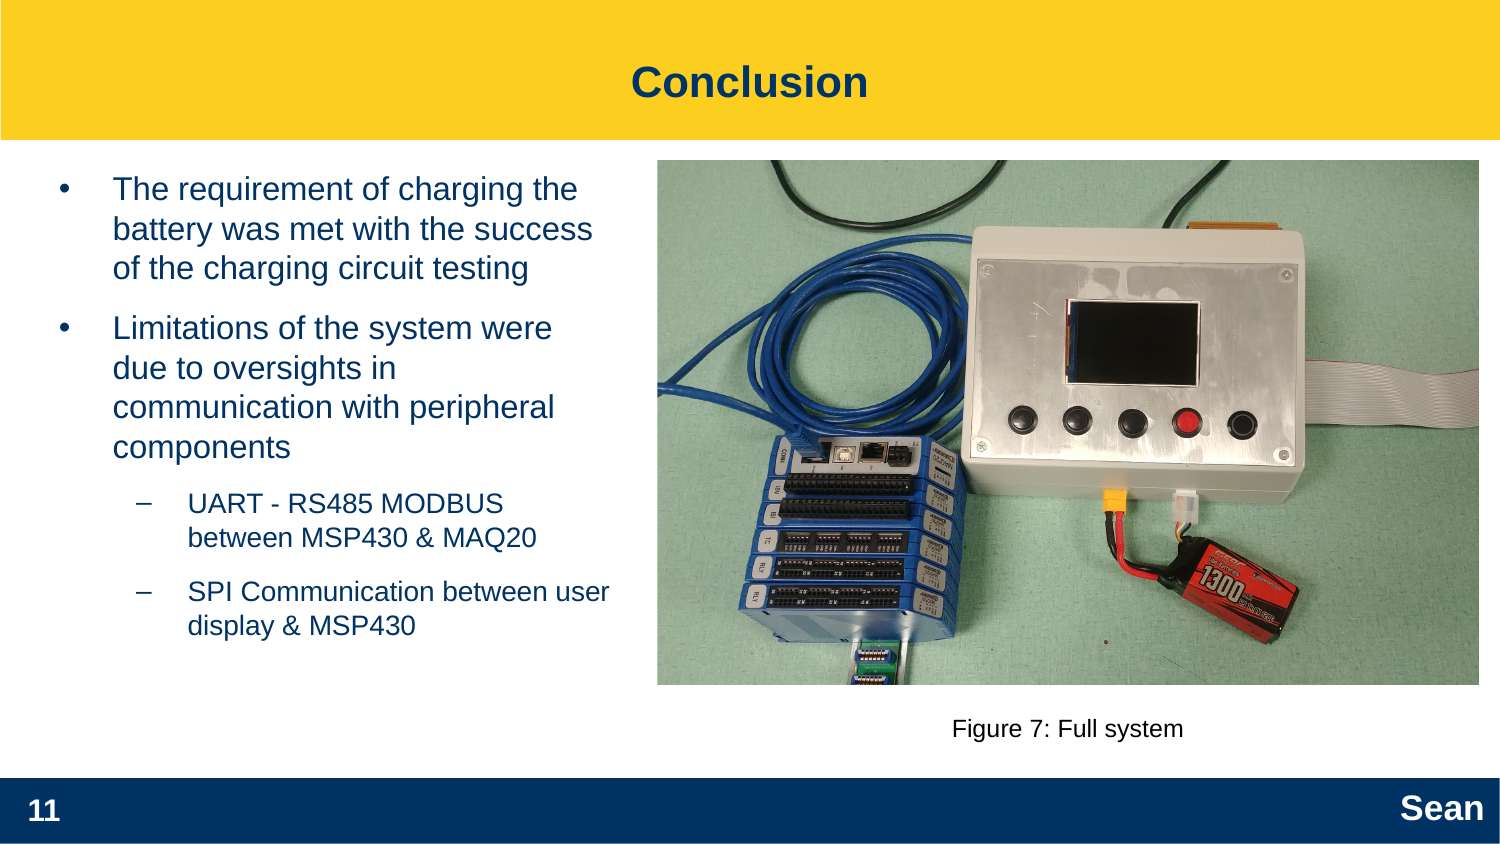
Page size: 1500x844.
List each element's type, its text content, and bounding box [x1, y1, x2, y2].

list The requirement of charging the battery was met with the success of the charging circuit testing Limitations of the system were due to oversights in communication with peripheral components UART - RS485 MODBUS between MSP430 & MAQ20 SPI Communication between user display & MSP430 [22, 160, 629, 685]
title Conclusion [51, 33, 1449, 128]
text_box Sean [1257, 770, 1500, 843]
text_box 11 [12, 775, 105, 843]
text_box Figure 7: Full system [657, 697, 1479, 758]
picture [657, 160, 1480, 686]
